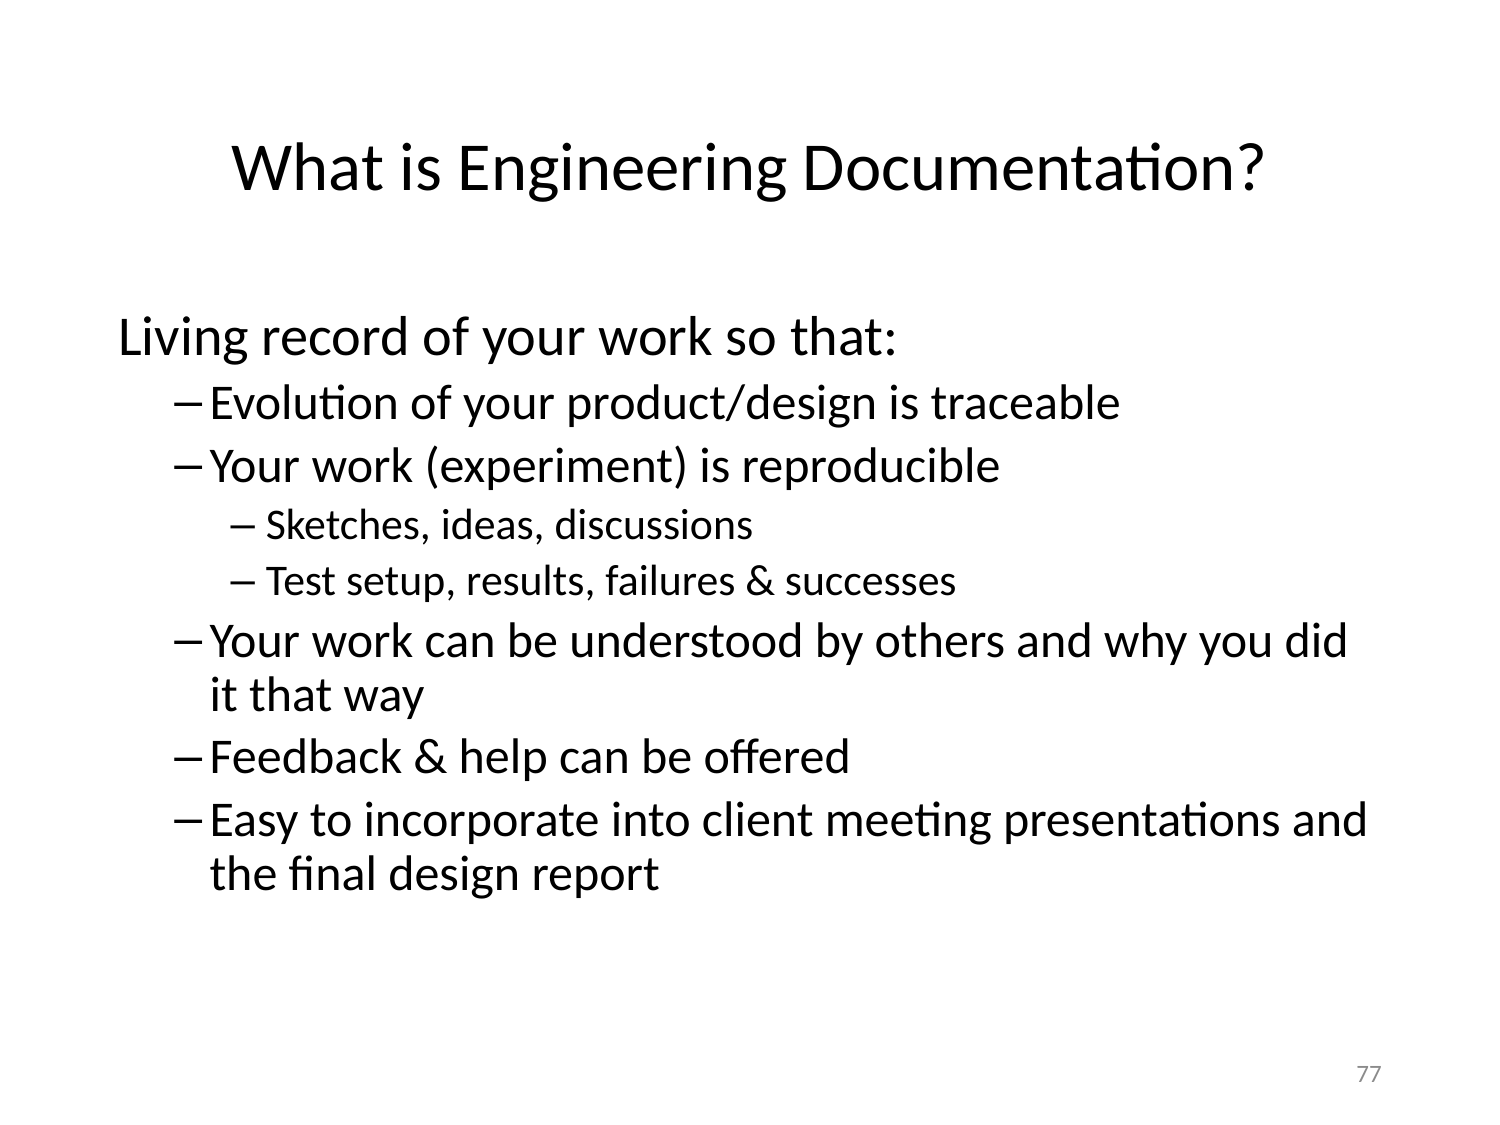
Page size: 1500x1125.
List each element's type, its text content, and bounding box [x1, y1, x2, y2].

list Living record of your work so that: Evolution of your product/design is traceable Your work (experiment) is reproducible Sketches, ideas, discussions Test setup, results, failures & successes Your work can be understood by others and why you did it that way Feedback & help can be offered Easy to incorporate into client meeting presentations and the final design report [103, 299, 1397, 1014]
slide_number 77 [1059, 1042, 1397, 1103]
title What is Engineering Documentation? [103, 59, 1397, 278]
